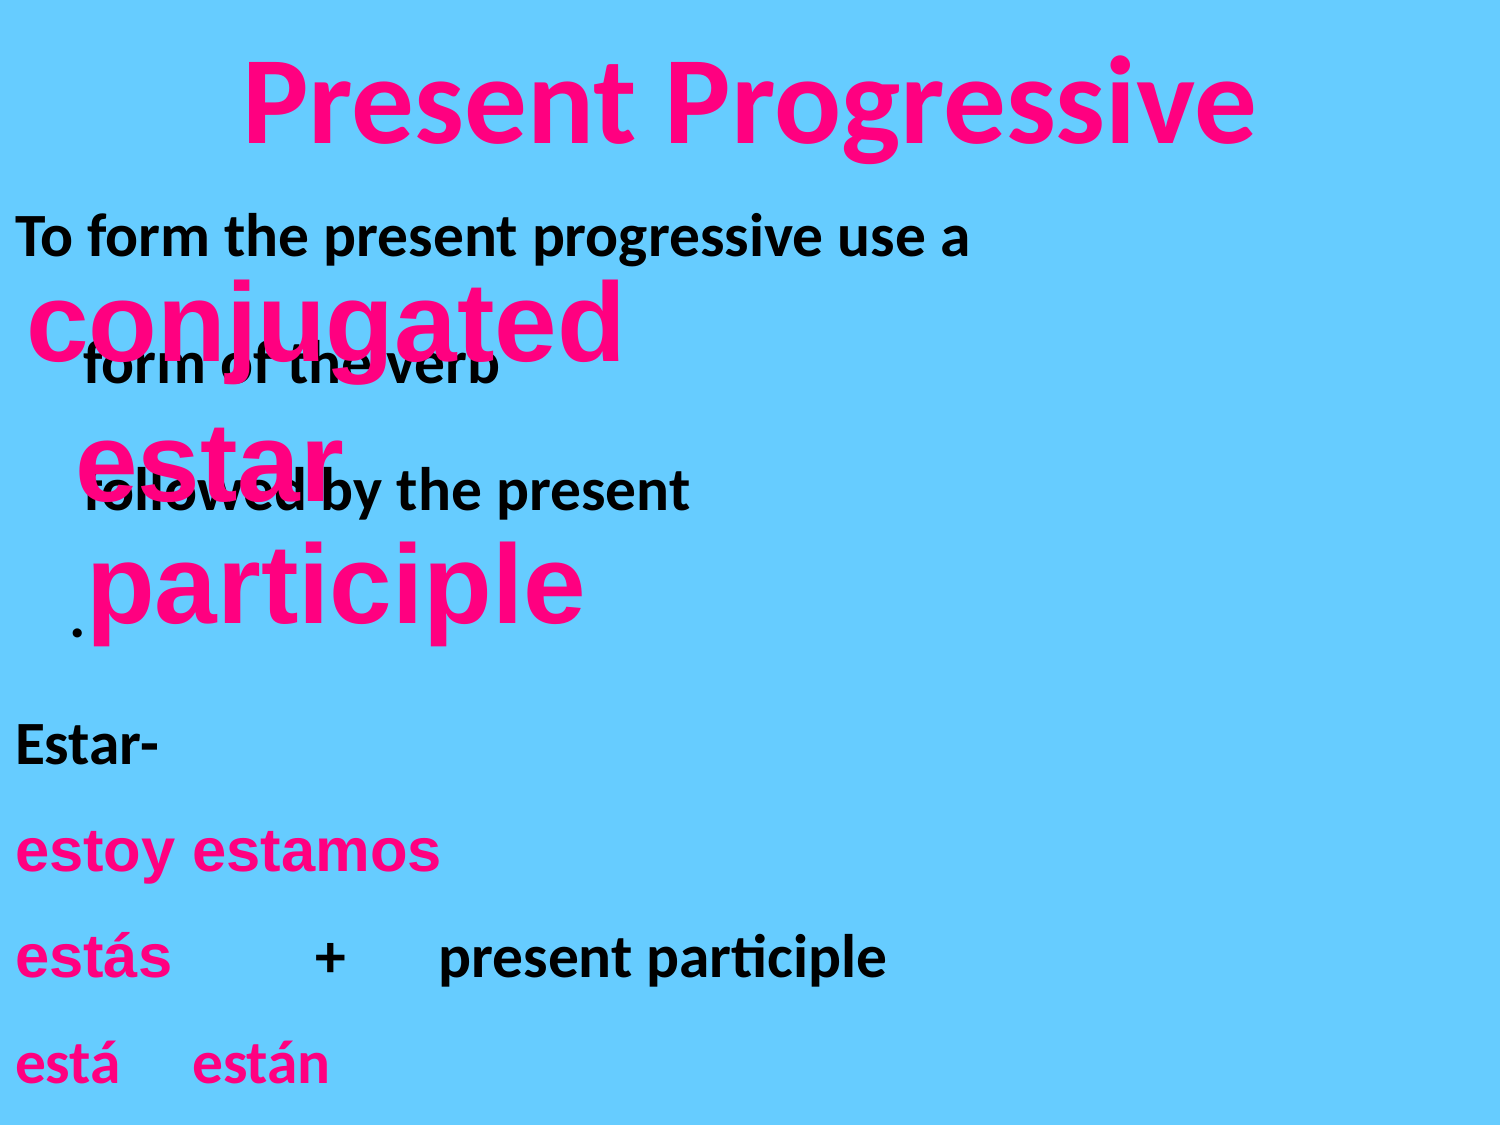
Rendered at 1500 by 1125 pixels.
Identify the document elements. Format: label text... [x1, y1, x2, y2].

list To form the present progressive use a form of the verb followed by the present . Estar- estoy estamos estás + present participle está están [0, 187, 1500, 1125]
text_box participle [20, 503, 653, 653]
text_box estar [0, 409, 420, 504]
title Present Progressive [75, 0, 1425, 187]
text_box conjugated [0, 222, 653, 410]
